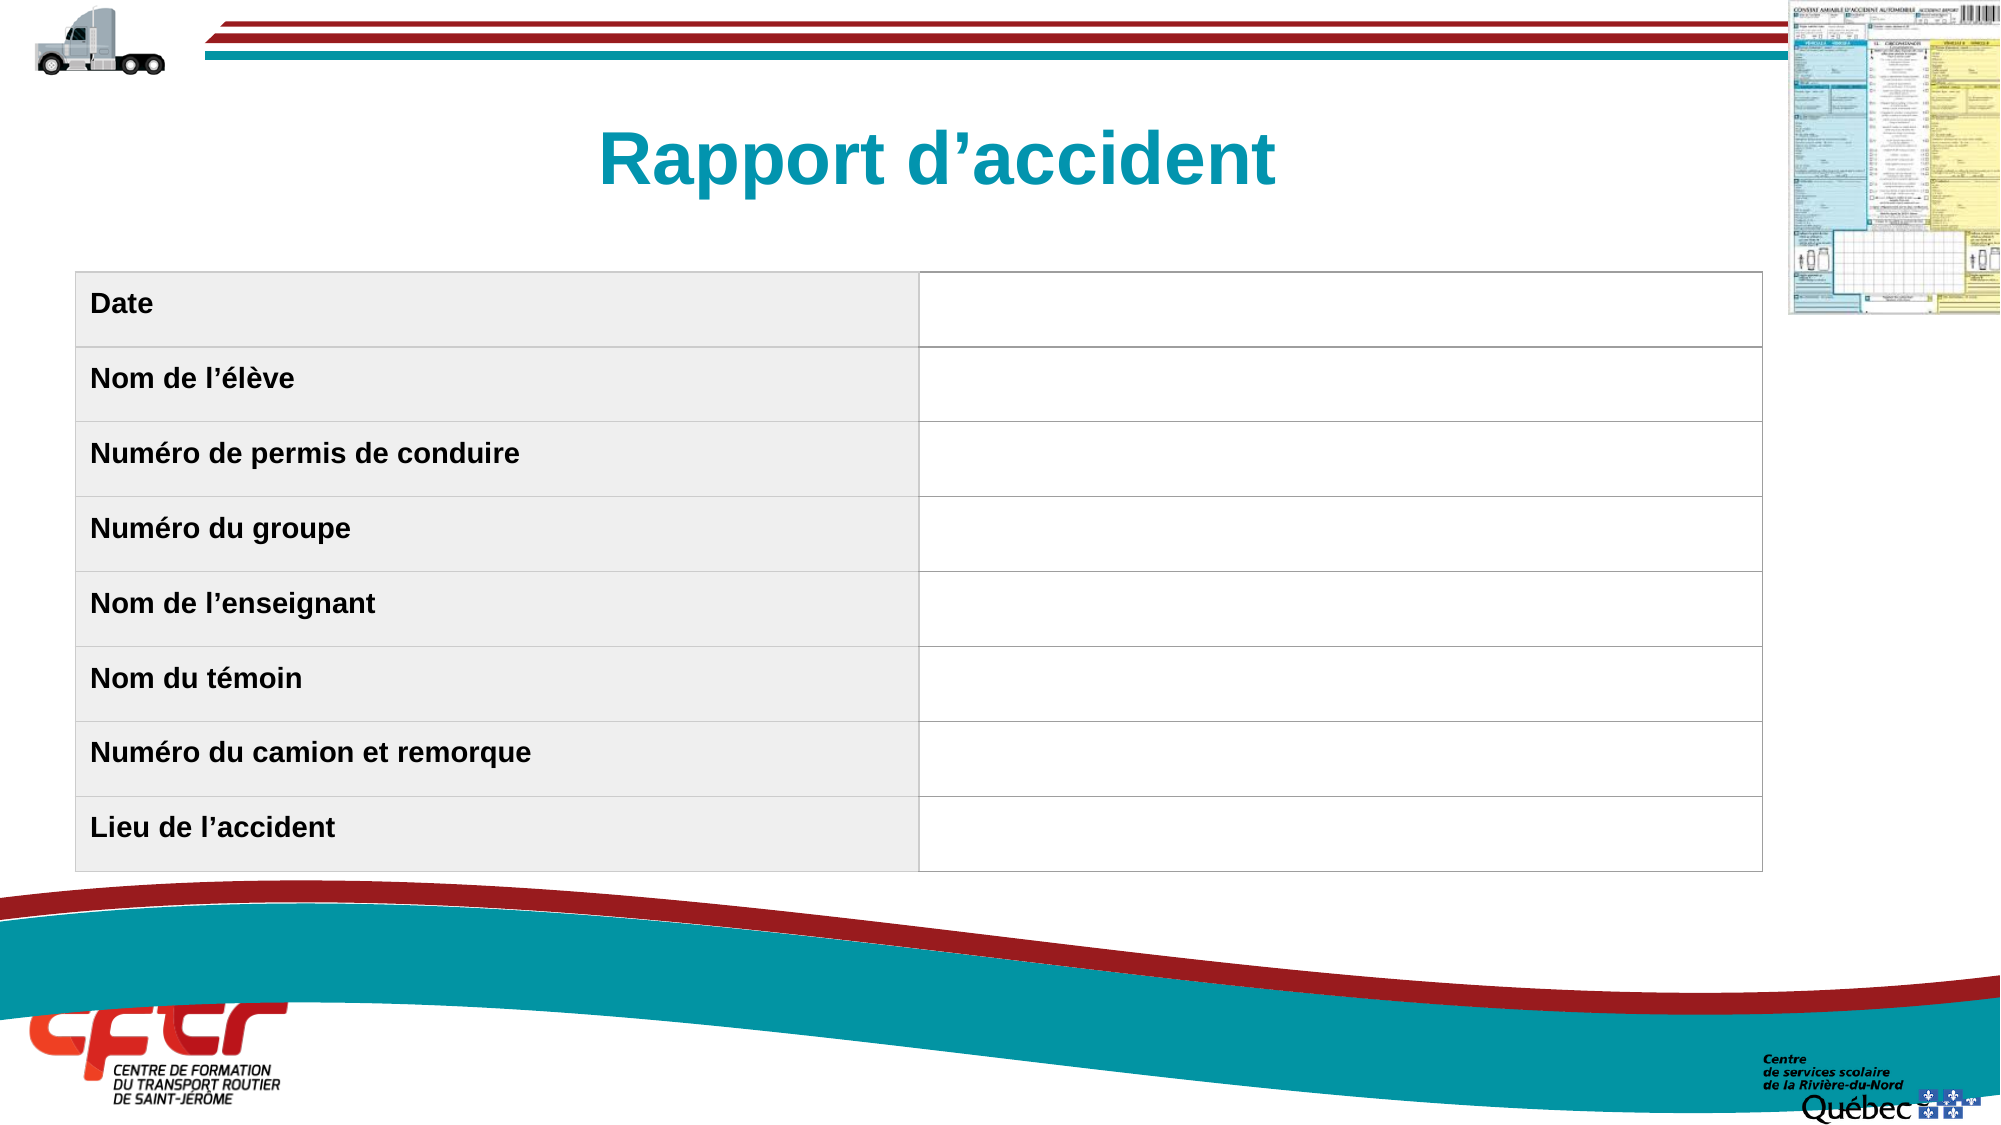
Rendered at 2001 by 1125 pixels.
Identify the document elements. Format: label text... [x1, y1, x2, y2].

picture [1744, 1035, 1983, 1125]
table_cell [920, 348, 1762, 421]
table_cell Numéro du groupe [76, 497, 918, 571]
table_header [920, 273, 1762, 346]
table_cell [920, 722, 1762, 796]
table_cell [920, 797, 1762, 864]
table_cell [920, 647, 1762, 721]
table_header Date [76, 273, 918, 346]
table_cell Nom de l’élève [76, 348, 918, 421]
text_box Rapport d’accident [583, 101, 1357, 207]
picture [1787, 0, 2000, 315]
picture [31, 3, 168, 78]
table_cell Numéro du camion et remorque [76, 722, 918, 796]
table_cell Nom de l’enseignant [76, 572, 918, 646]
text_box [204, 21, 1782, 60]
table_cell Lieu de l’accident [76, 797, 918, 864]
table_cell Numéro de permis de conduire [76, 422, 918, 496]
table_cell [920, 422, 1762, 496]
table_cell [920, 497, 1762, 571]
table_cell [920, 572, 1762, 646]
table_cell Nom du témoin [76, 647, 918, 721]
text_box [0, 864, 2000, 1125]
